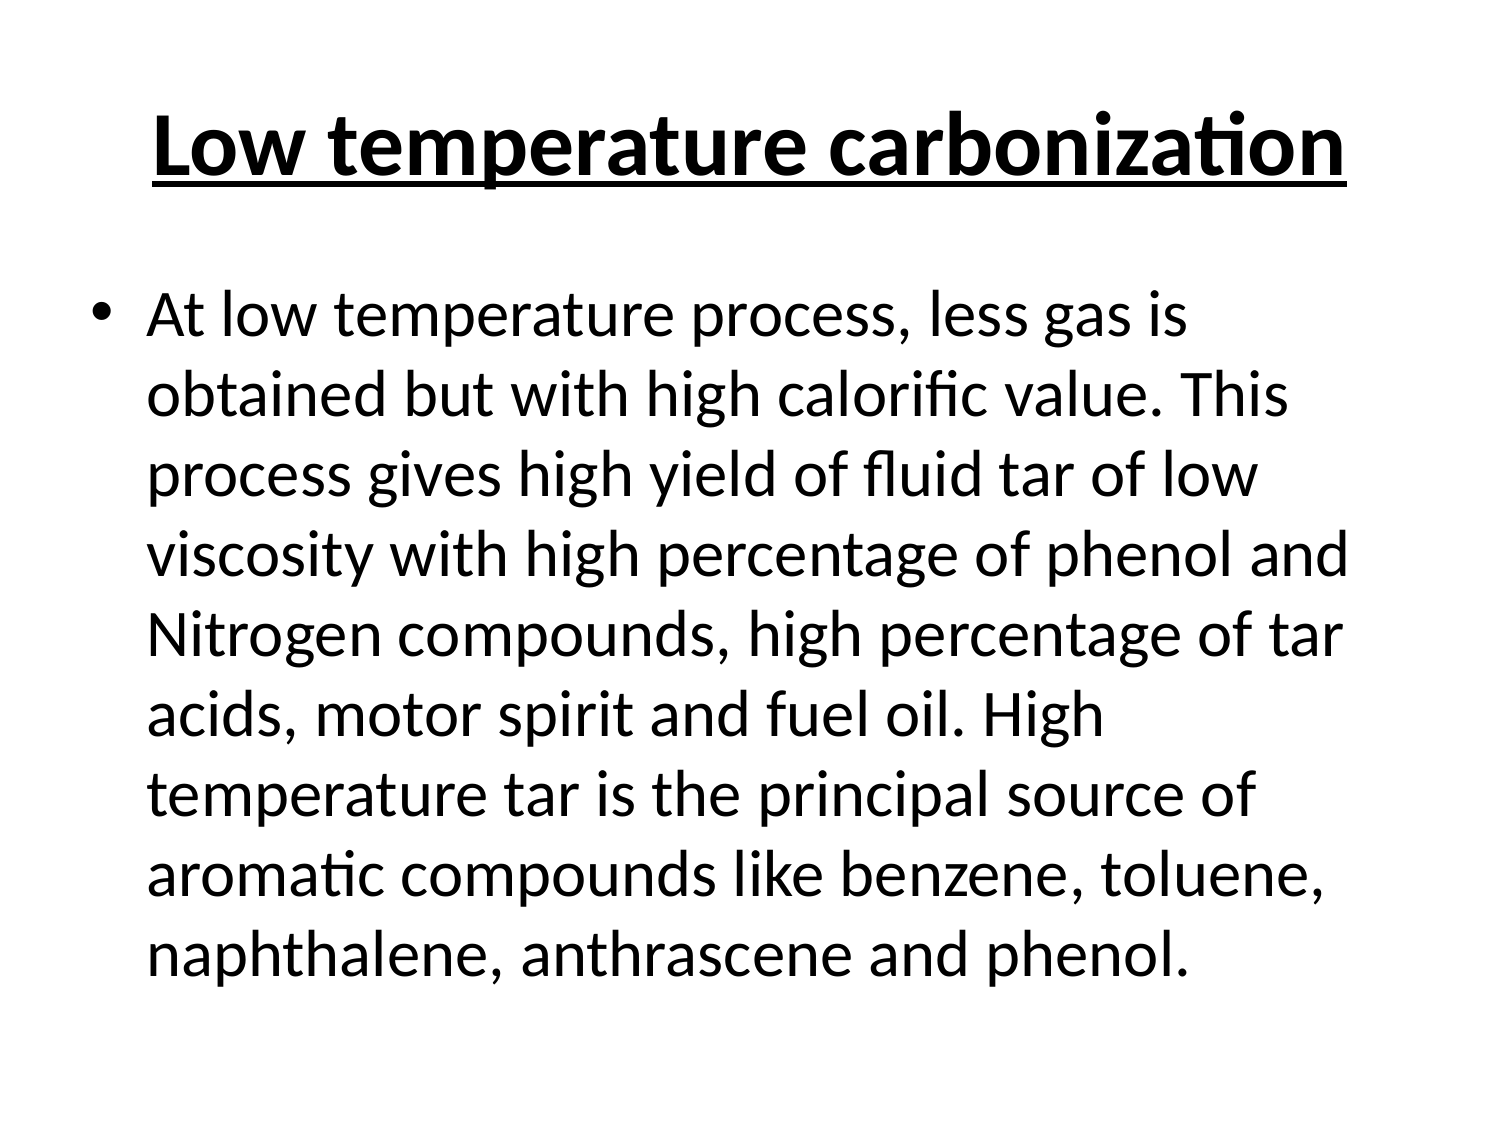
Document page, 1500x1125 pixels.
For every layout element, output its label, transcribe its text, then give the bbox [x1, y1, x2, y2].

list At low temperature process, less gas is obtained but with high calorific value. This process gives high yield of fluid tar of low viscosity with high percentage of phenol and Nitrogen compounds, high percentage of tar acids, motor spirit and fuel oil. High temperature tar is the principal source of aromatic compounds like benzene, toluene, naphthalene, anthrascene and phenol. [75, 262, 1425, 1005]
title Low temperature carbonization [75, 45, 1425, 233]
